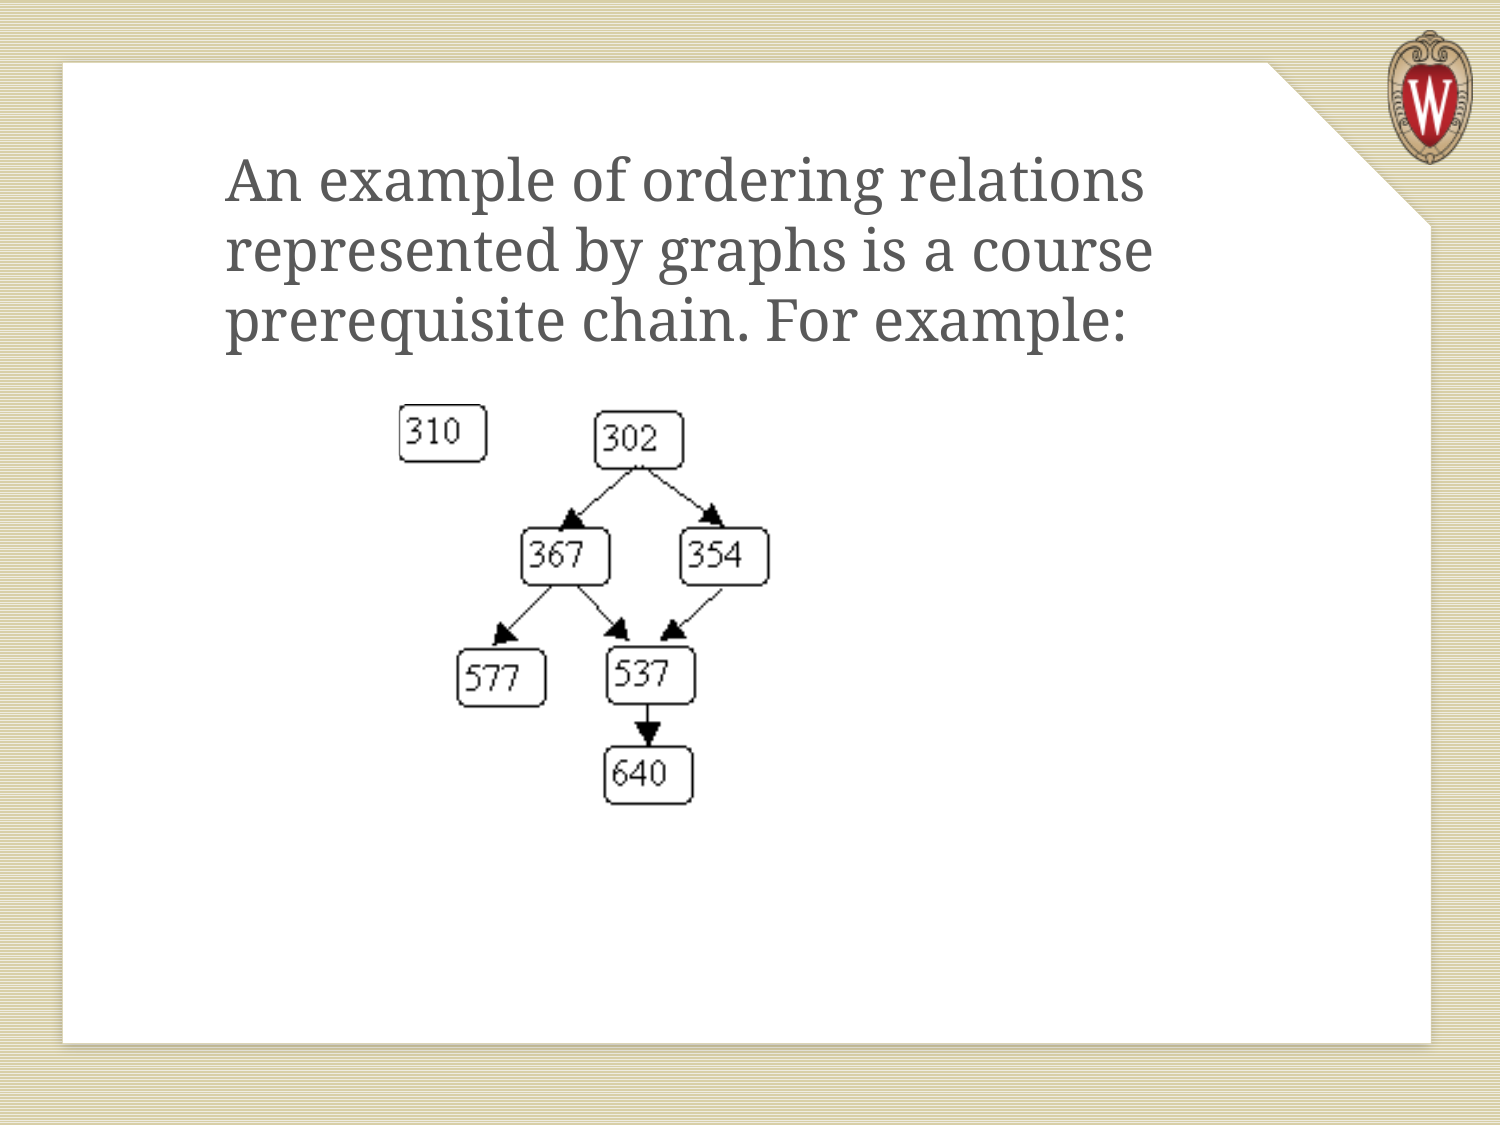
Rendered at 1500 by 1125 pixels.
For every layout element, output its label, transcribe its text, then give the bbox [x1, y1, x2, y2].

picture [398, 404, 925, 827]
subtitle An example of ordering relations represented by graphs is a course prerequisite chain. For example: [225, 143, 1275, 887]
